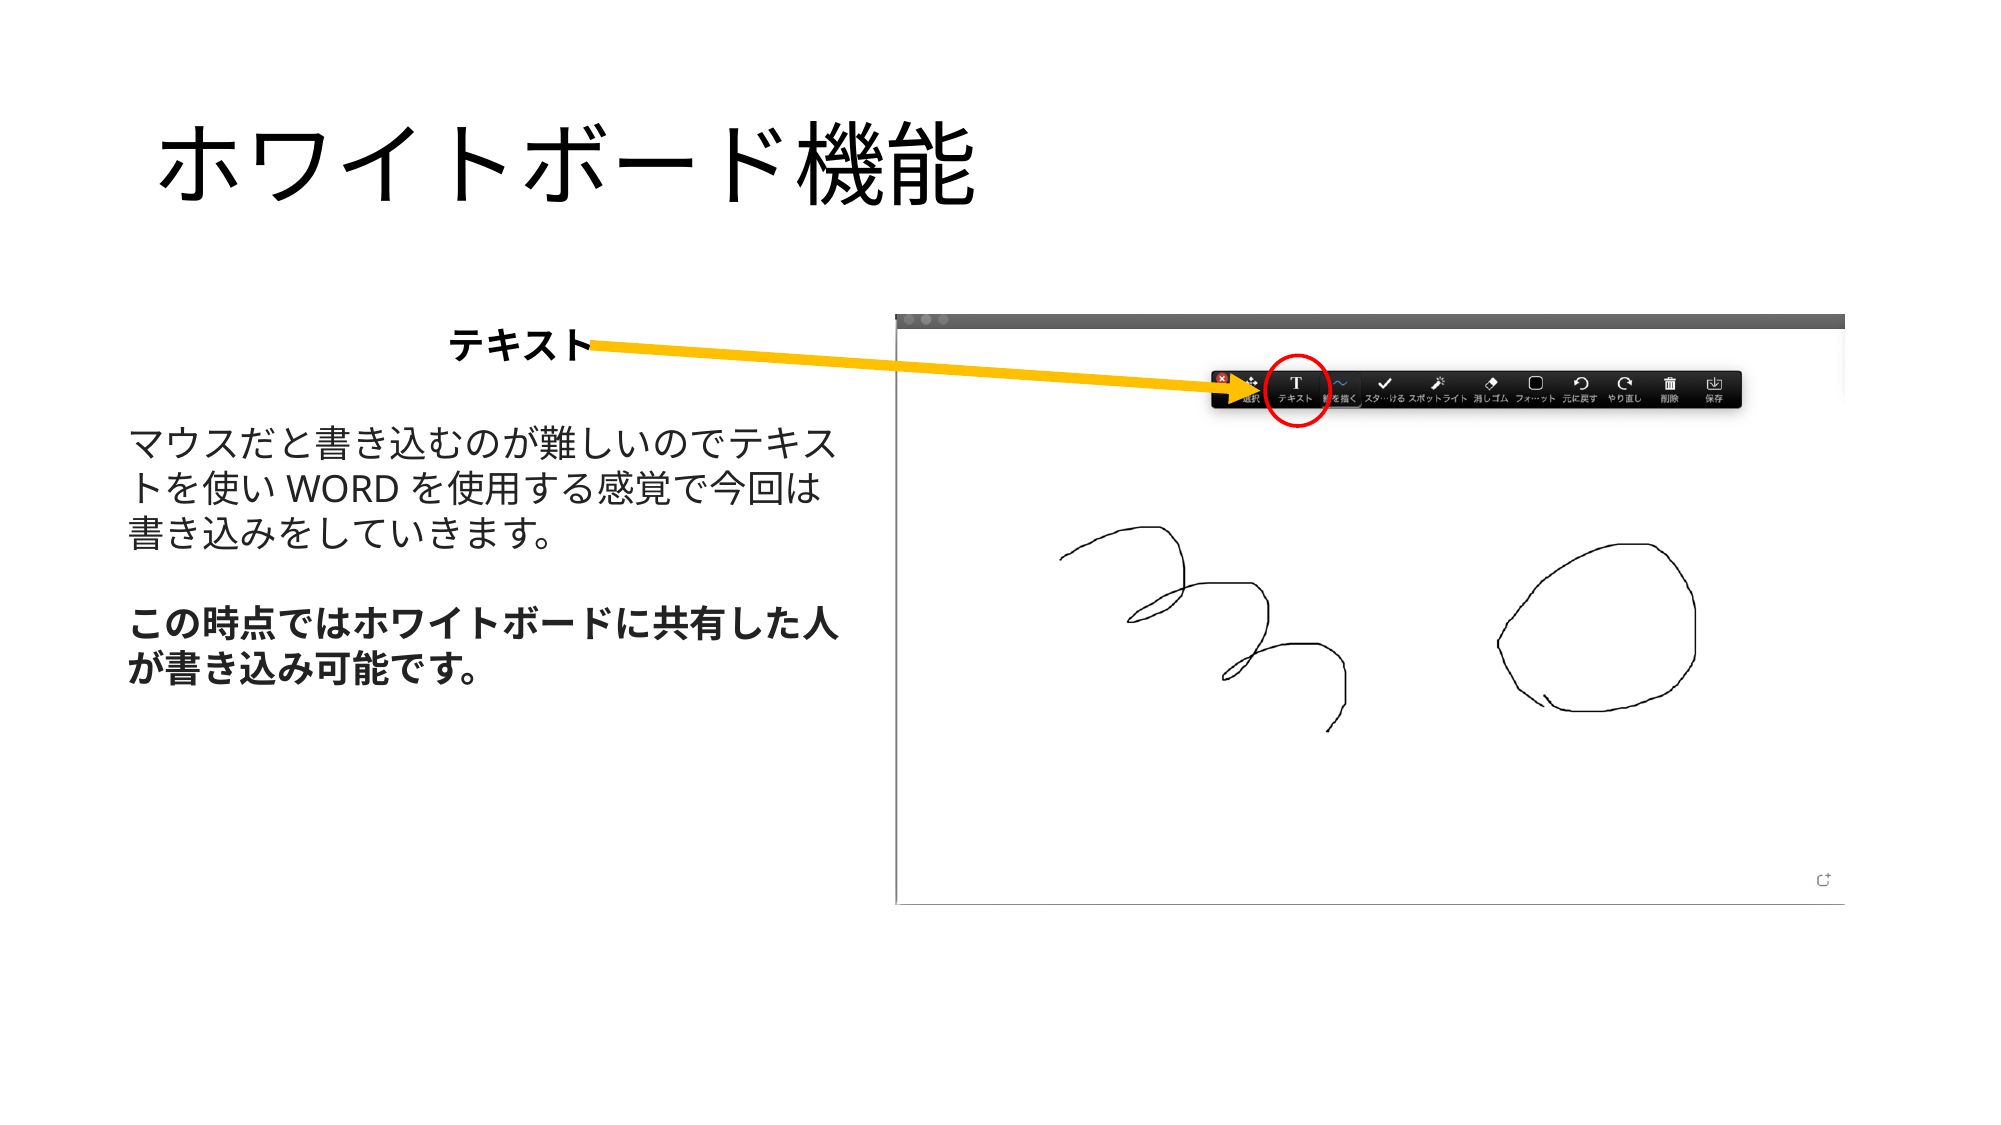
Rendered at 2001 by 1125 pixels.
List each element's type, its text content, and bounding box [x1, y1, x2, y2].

title ホワイトボード機能 [137, 59, 1863, 278]
text_box テキスト [432, 314, 895, 375]
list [895, 314, 1845, 905]
text_box マウスだと書き込むのが難しいのでテキストを使いWORDを使用する感覚で今回は書き込みをしていきます。 この時点ではホワイトボードに共有した人が書き込み可能です。 [112, 412, 863, 698]
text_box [589, 345, 1261, 391]
